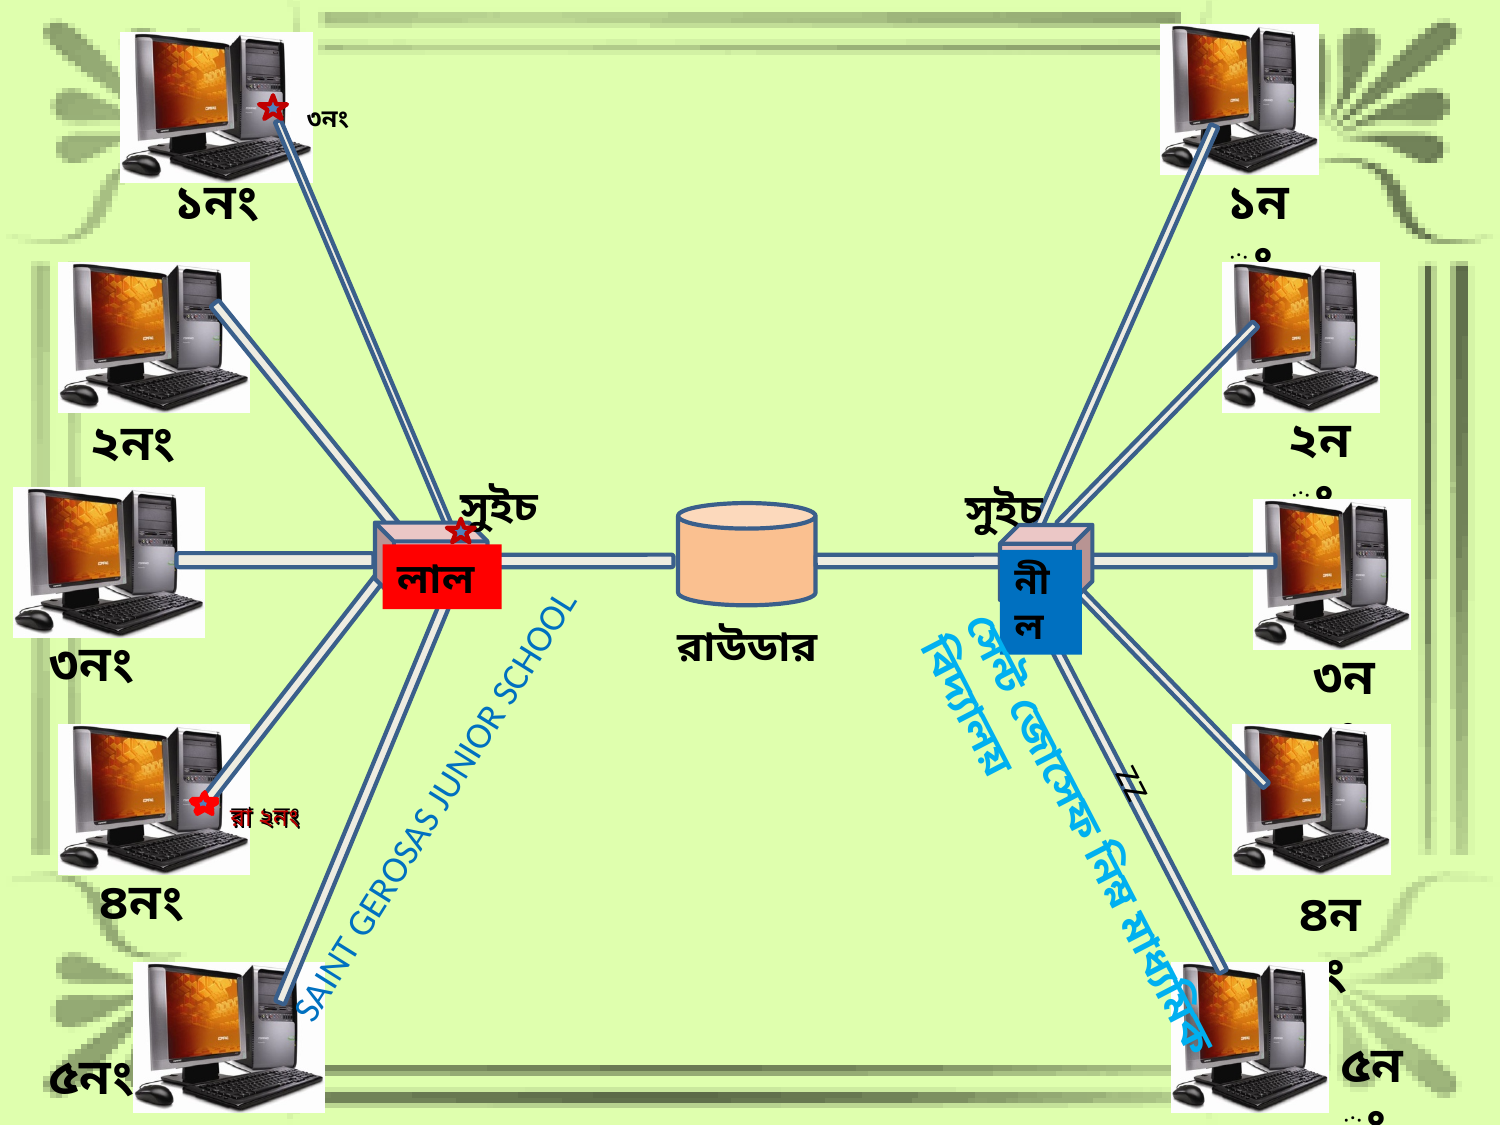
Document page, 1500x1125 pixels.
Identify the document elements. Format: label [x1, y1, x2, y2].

text_box [190, 793, 324, 840]
text_box [999, 24, 1422, 1113]
picture [0, 0, 1500, 1125]
text_box [374, 522, 502, 612]
text_box [258, 95, 383, 141]
